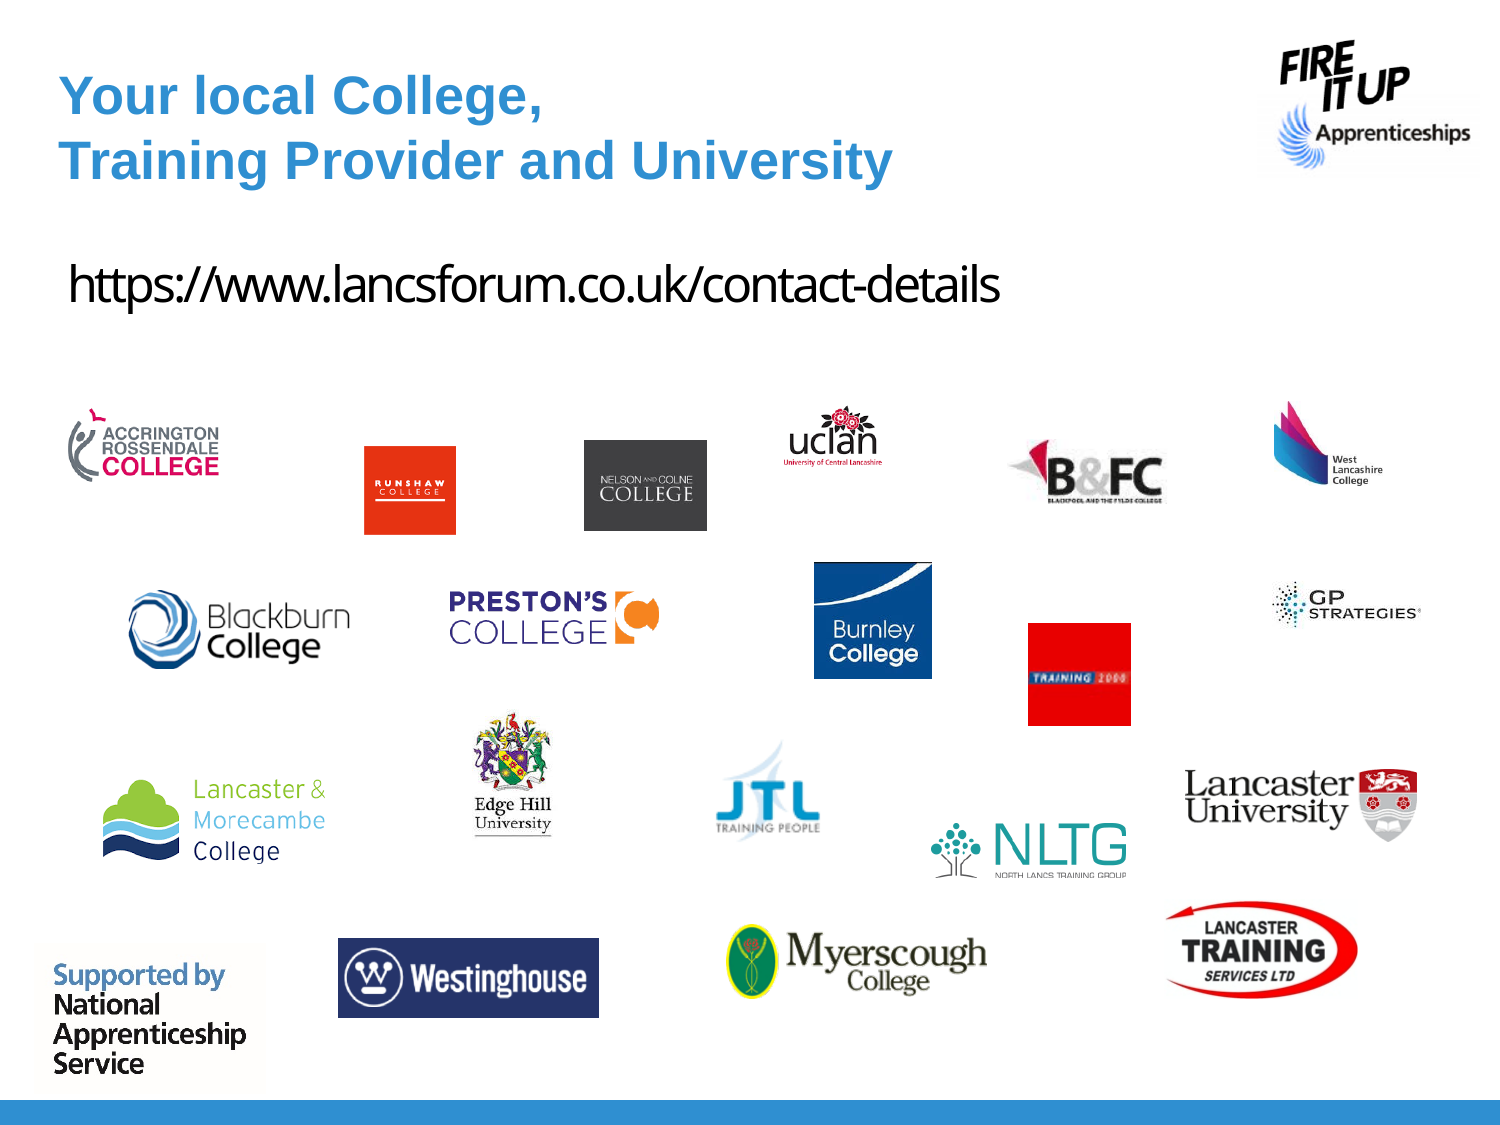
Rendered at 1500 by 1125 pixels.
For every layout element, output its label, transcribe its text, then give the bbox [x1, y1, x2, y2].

picture [1164, 899, 1358, 999]
picture [1185, 769, 1418, 843]
picture [1007, 439, 1183, 504]
picture [584, 440, 708, 531]
picture [649, 732, 886, 850]
picture [33, 943, 266, 1094]
picture [1257, 36, 1480, 184]
picture [337, 938, 599, 1018]
title Your local College, Training Provider and University [58, 60, 932, 192]
picture [103, 778, 326, 864]
picture [814, 562, 932, 680]
picture [450, 591, 659, 644]
picture [771, 375, 895, 499]
picture [1028, 623, 1131, 726]
picture [1271, 565, 1421, 644]
picture [931, 822, 1127, 878]
picture [1274, 401, 1383, 486]
picture [123, 590, 356, 670]
picture [59, 400, 231, 491]
picture [726, 924, 988, 999]
text_box https://www.lancsforum.co.uk/contact-details [52, 245, 1364, 320]
picture [444, 708, 580, 845]
picture [364, 446, 457, 535]
